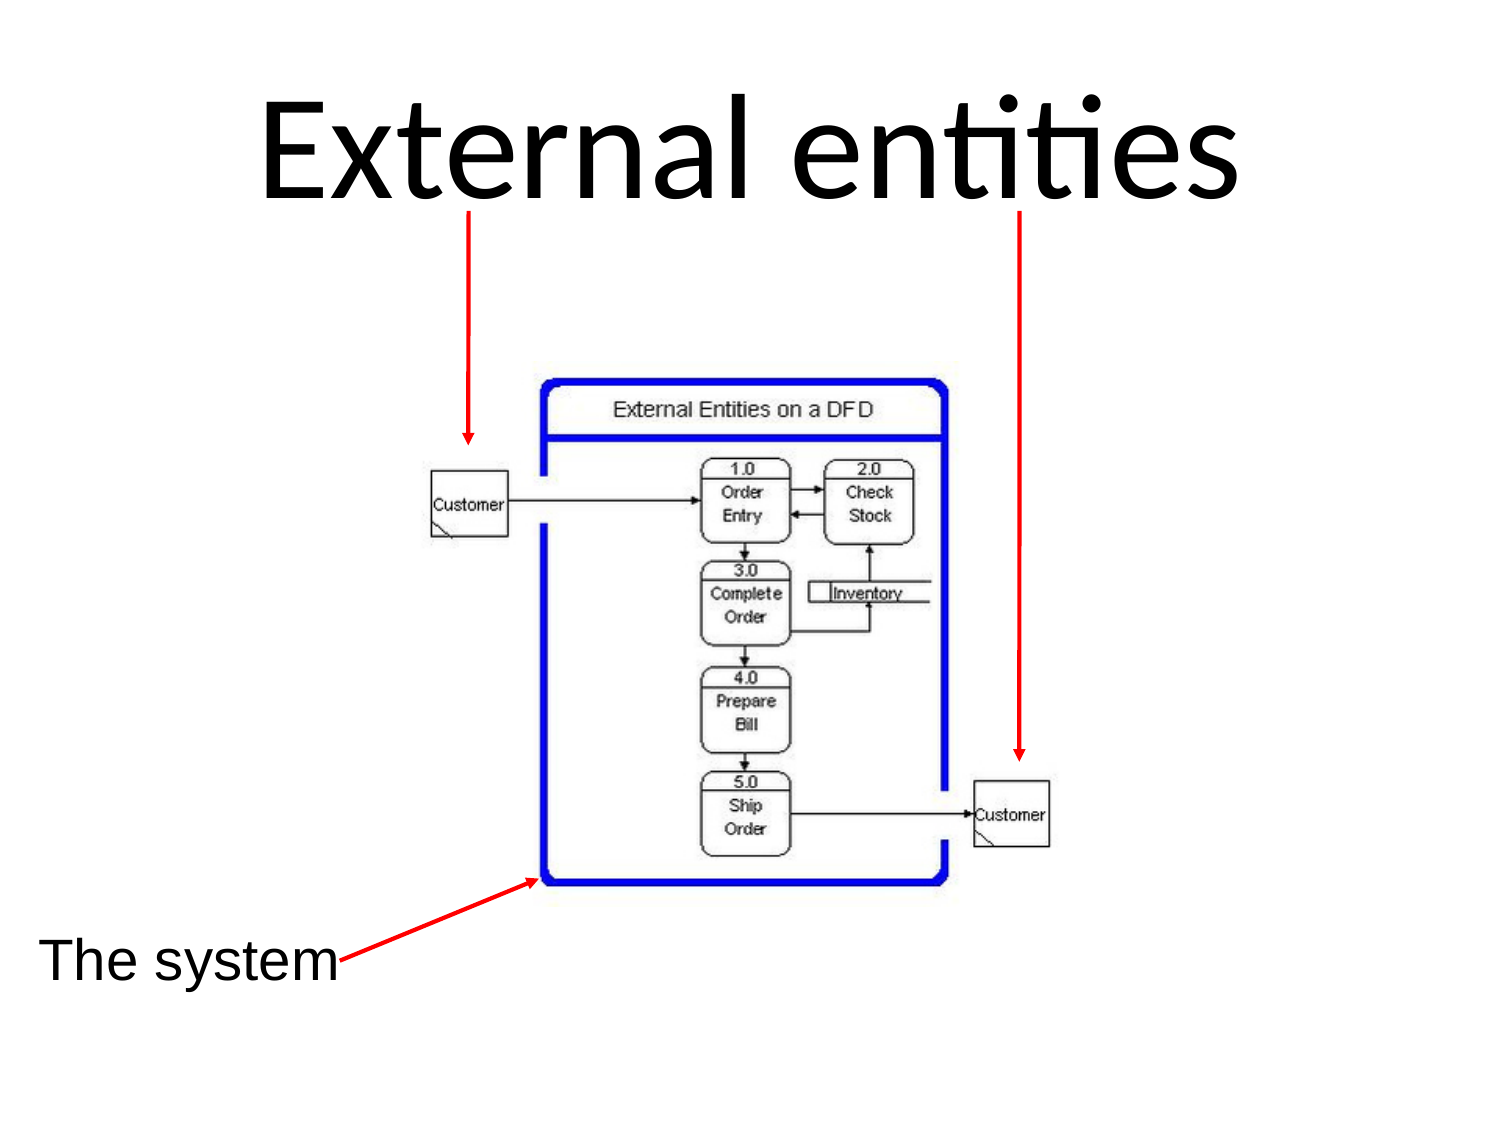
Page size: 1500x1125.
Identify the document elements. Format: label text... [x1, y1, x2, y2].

picture [359, 360, 1141, 907]
text_box External entities [75, 45, 1425, 233]
text_box The system [23, 914, 375, 1000]
